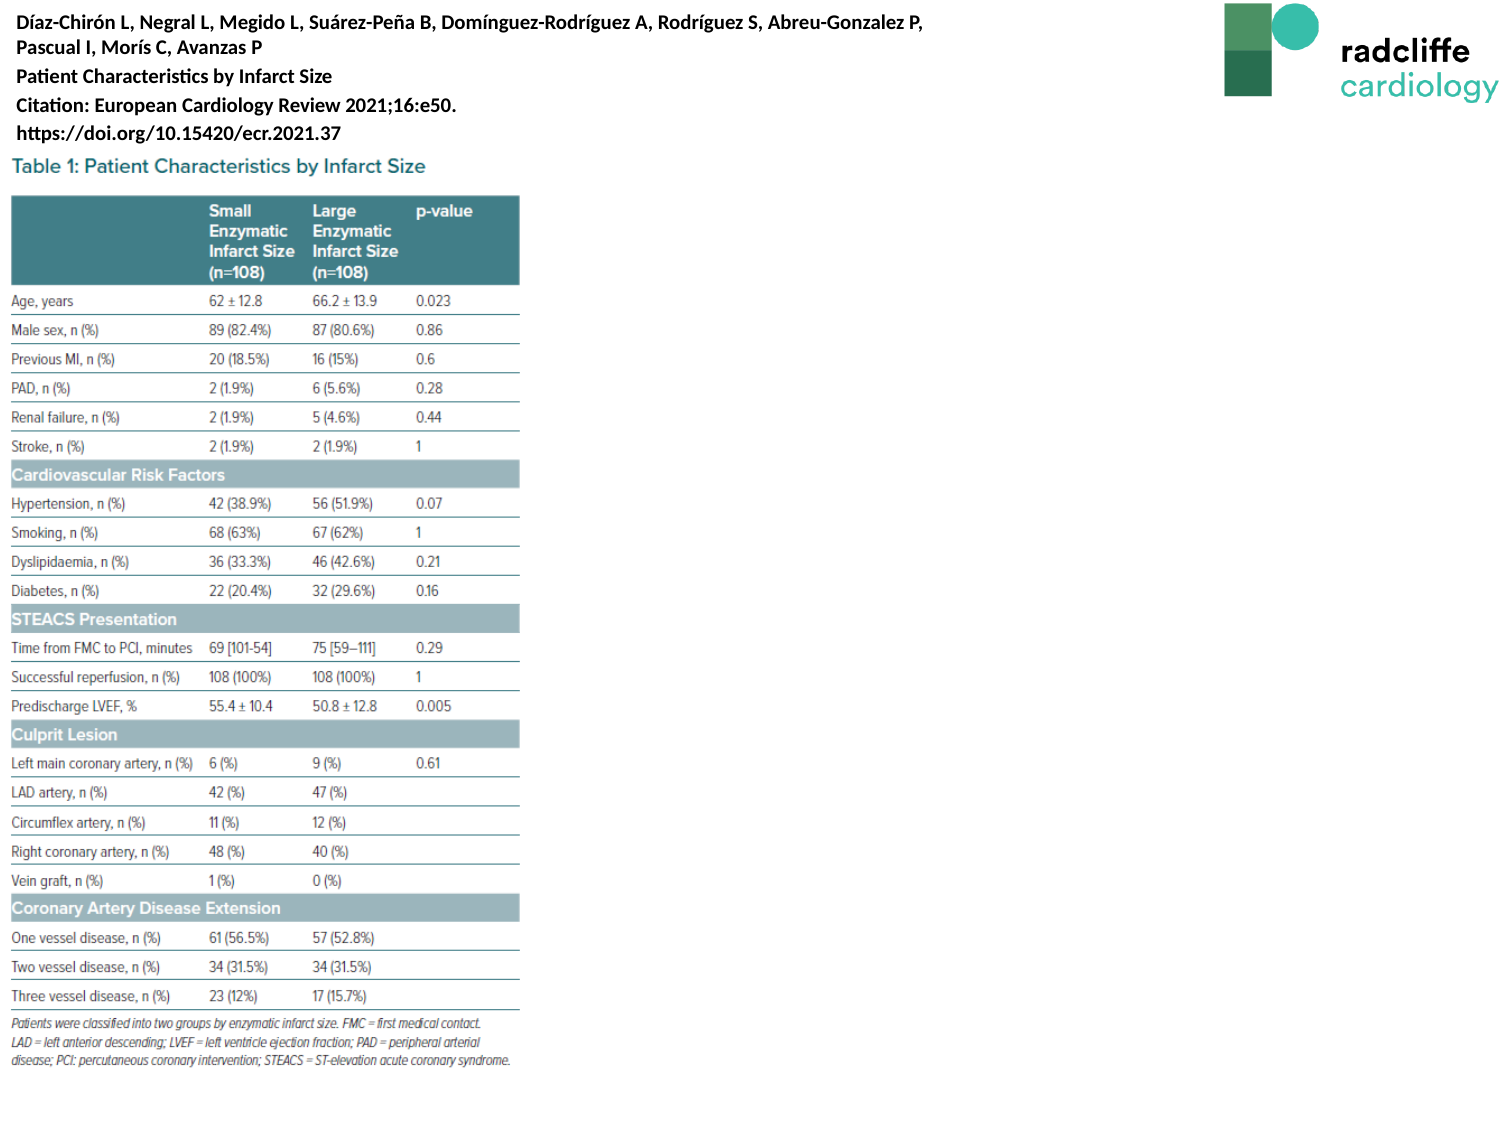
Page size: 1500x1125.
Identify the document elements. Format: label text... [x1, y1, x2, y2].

text_box Citation: European Cardiology Review 2021;16:e50. [1, 84, 1500, 112]
text_box Patient Characteristics by Infarct Size [1, 54, 1224, 84]
text_box Díaz-Chirón L, Negral L, Megido L, Suárez-Peña B, Domínguez-Rodríguez A, Rodríguez S, Abreu-Gonzalez P, Pascual I, Morís C, Avanzas P [1, 1, 939, 54]
picture [1224, 1, 1499, 104]
text_box https://doi.org/10.15420/ecr.2021.37 [1, 112, 1500, 153]
picture [1, 145, 530, 1084]
